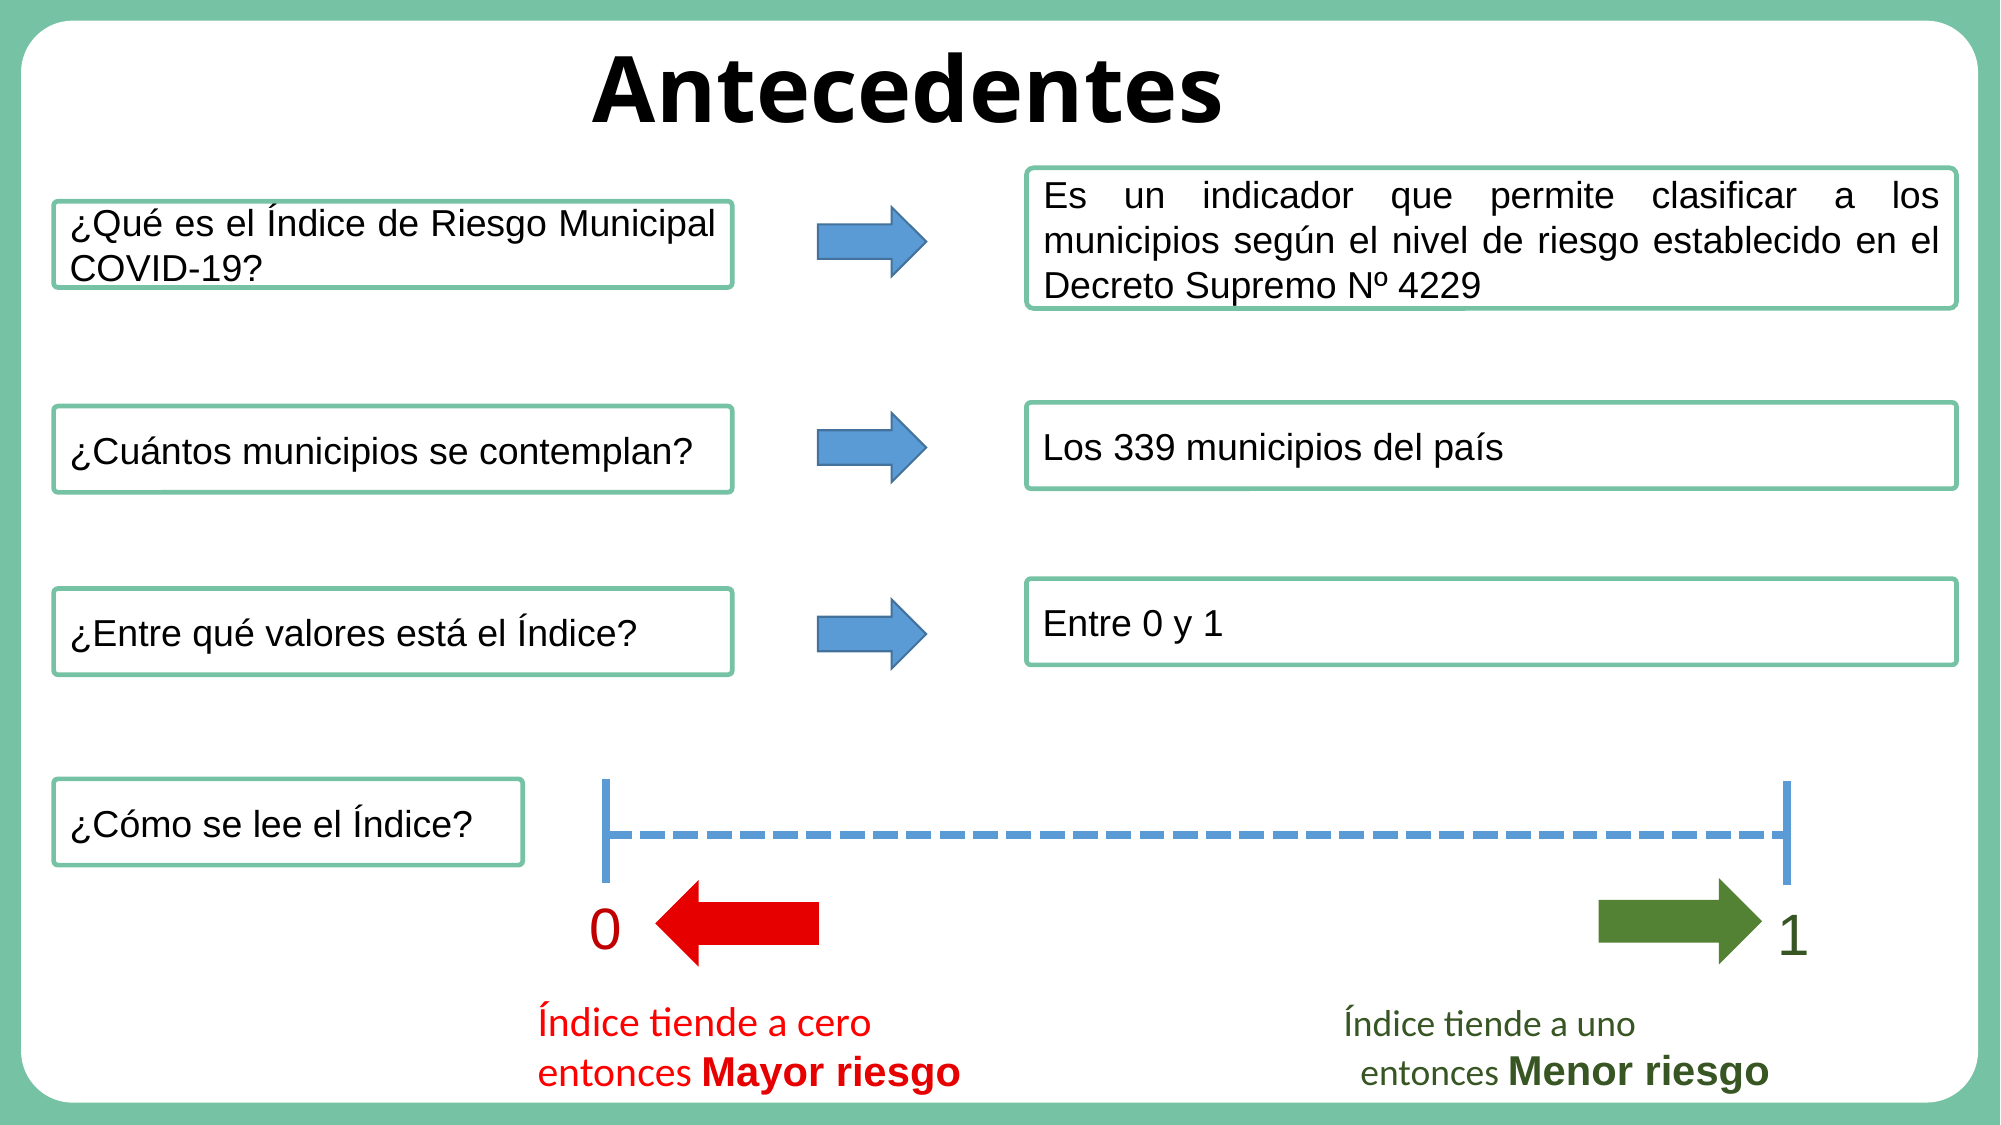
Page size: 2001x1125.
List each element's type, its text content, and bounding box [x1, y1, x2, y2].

text_box [816, 410, 928, 485]
text_box ¿Cuántos municipios se contemplan? [52, 405, 734, 494]
text_box ¿Entre qué valores está el Índice? [52, 587, 734, 676]
text_box 1 [1762, 889, 1825, 975]
text_box Los 339 municipios del país [1025, 401, 1958, 490]
text_box [1598, 878, 1763, 965]
text_box [816, 597, 928, 672]
text_box ¿Cómo se lee el Índice? [52, 777, 524, 867]
text_box Índice tiende a cero entonces Mayor riesgo [522, 986, 1009, 1125]
title Antecedentes [0, 56, 1817, 130]
text_box Índice tiende a uno entonces Menor riesgo [1328, 991, 1815, 1125]
text_box [816, 204, 928, 279]
text_box ¿Qué es el Índice de Riesgo Municipal COVID-19? [52, 200, 734, 289]
text_box [655, 880, 819, 967]
text_box Entre 0 y 1 [1025, 577, 1958, 666]
text_box Es un indicador que permite clasificar a los municipios según el nivel de riesgo establecido en el Decreto Supremo Nº 4229 [1025, 166, 1958, 310]
text_box 0 [574, 884, 637, 969]
